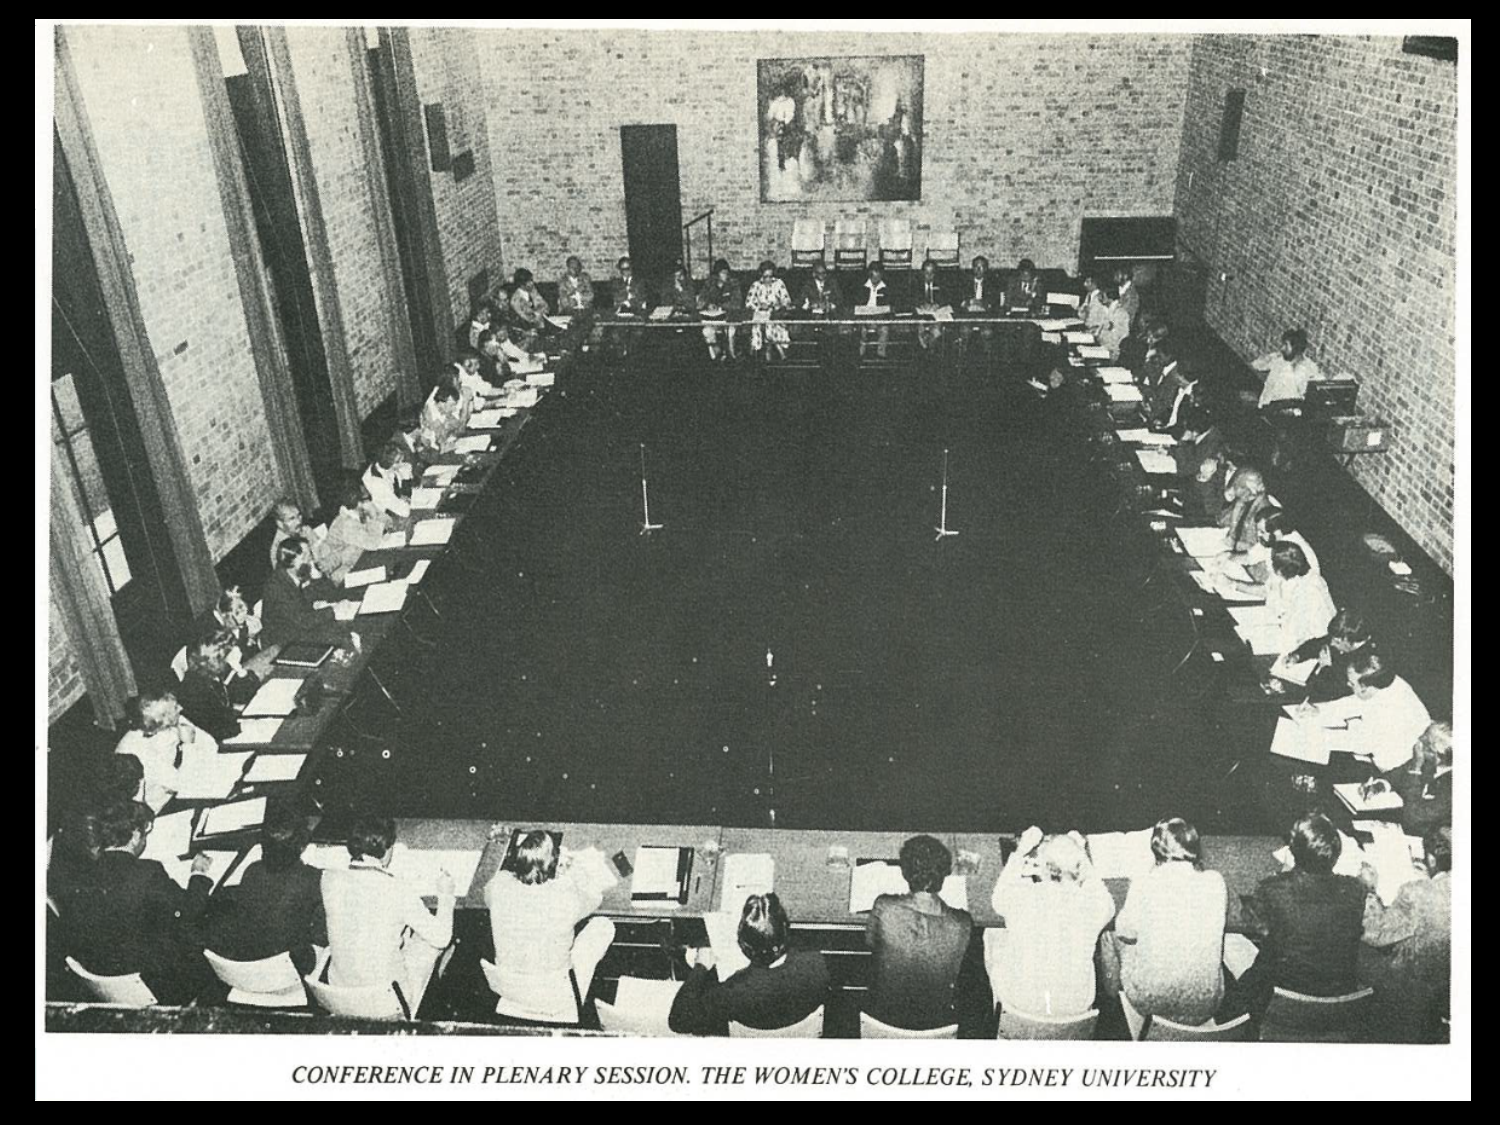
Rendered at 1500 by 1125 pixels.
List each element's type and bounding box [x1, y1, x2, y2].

picture [37, 21, 211, 1101]
picture [1294, 21, 1471, 1101]
list [211, 0, 1294, 1125]
